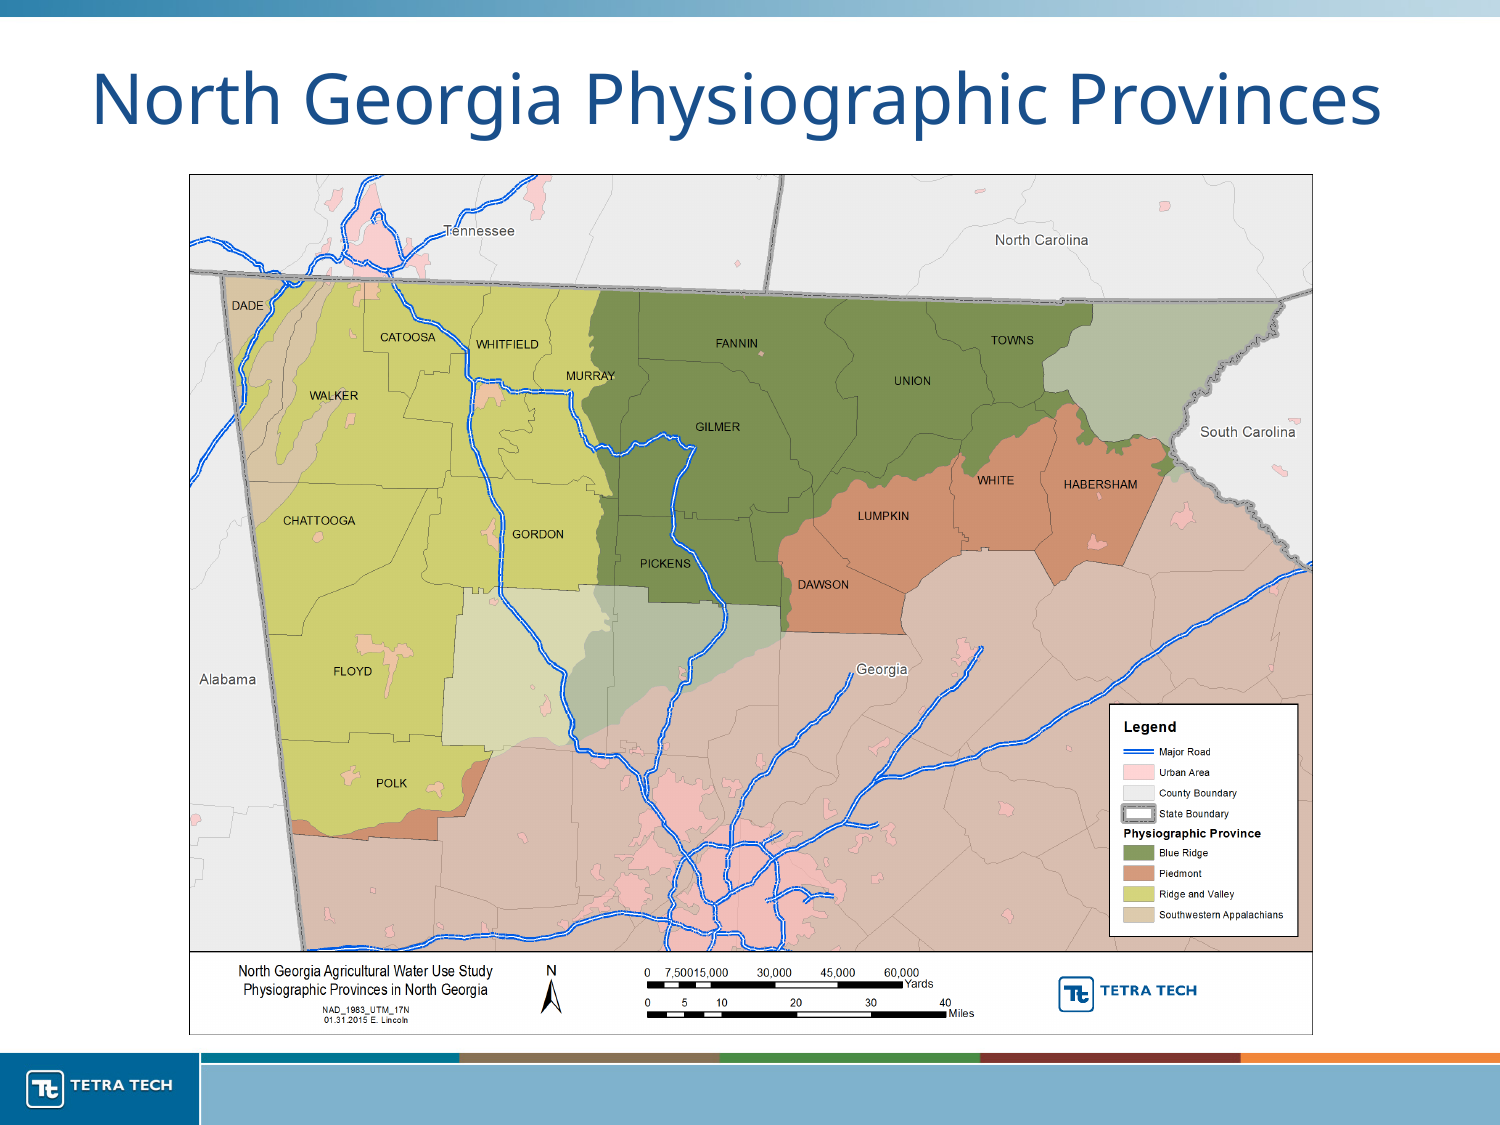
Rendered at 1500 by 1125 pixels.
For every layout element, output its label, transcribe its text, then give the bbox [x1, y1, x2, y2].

picture [0, 0, 1500, 1125]
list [189, 174, 1313, 1035]
picture [114, 1080, 125, 1090]
picture [71, 1080, 80, 1090]
picture [150, 1080, 172, 1090]
picture [82, 1080, 89, 1090]
picture [91, 1080, 100, 1090]
picture [141, 1080, 148, 1091]
picture [103, 1080, 112, 1090]
title North Georgia Physiographic Provinces [75, 45, 1425, 233]
picture [130, 1080, 139, 1090]
picture [26, 1070, 64, 1108]
